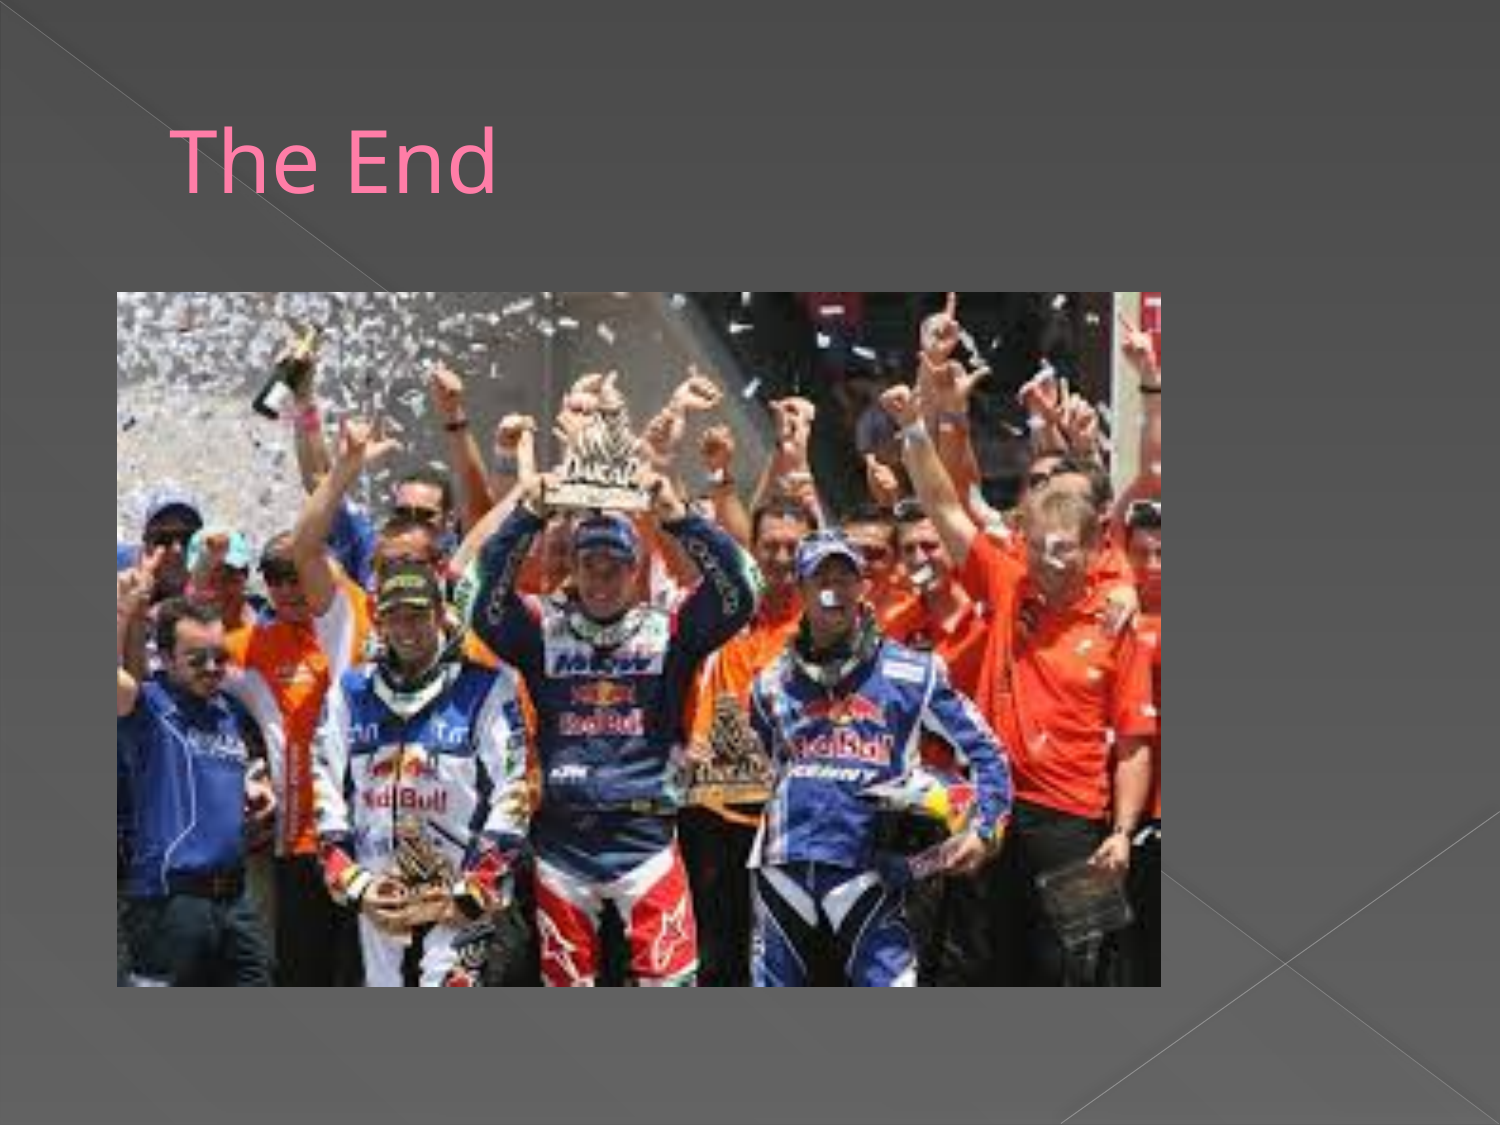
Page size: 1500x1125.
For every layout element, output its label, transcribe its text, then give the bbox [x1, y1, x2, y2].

title The End [75, 43, 1425, 274]
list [116, 292, 1161, 988]
